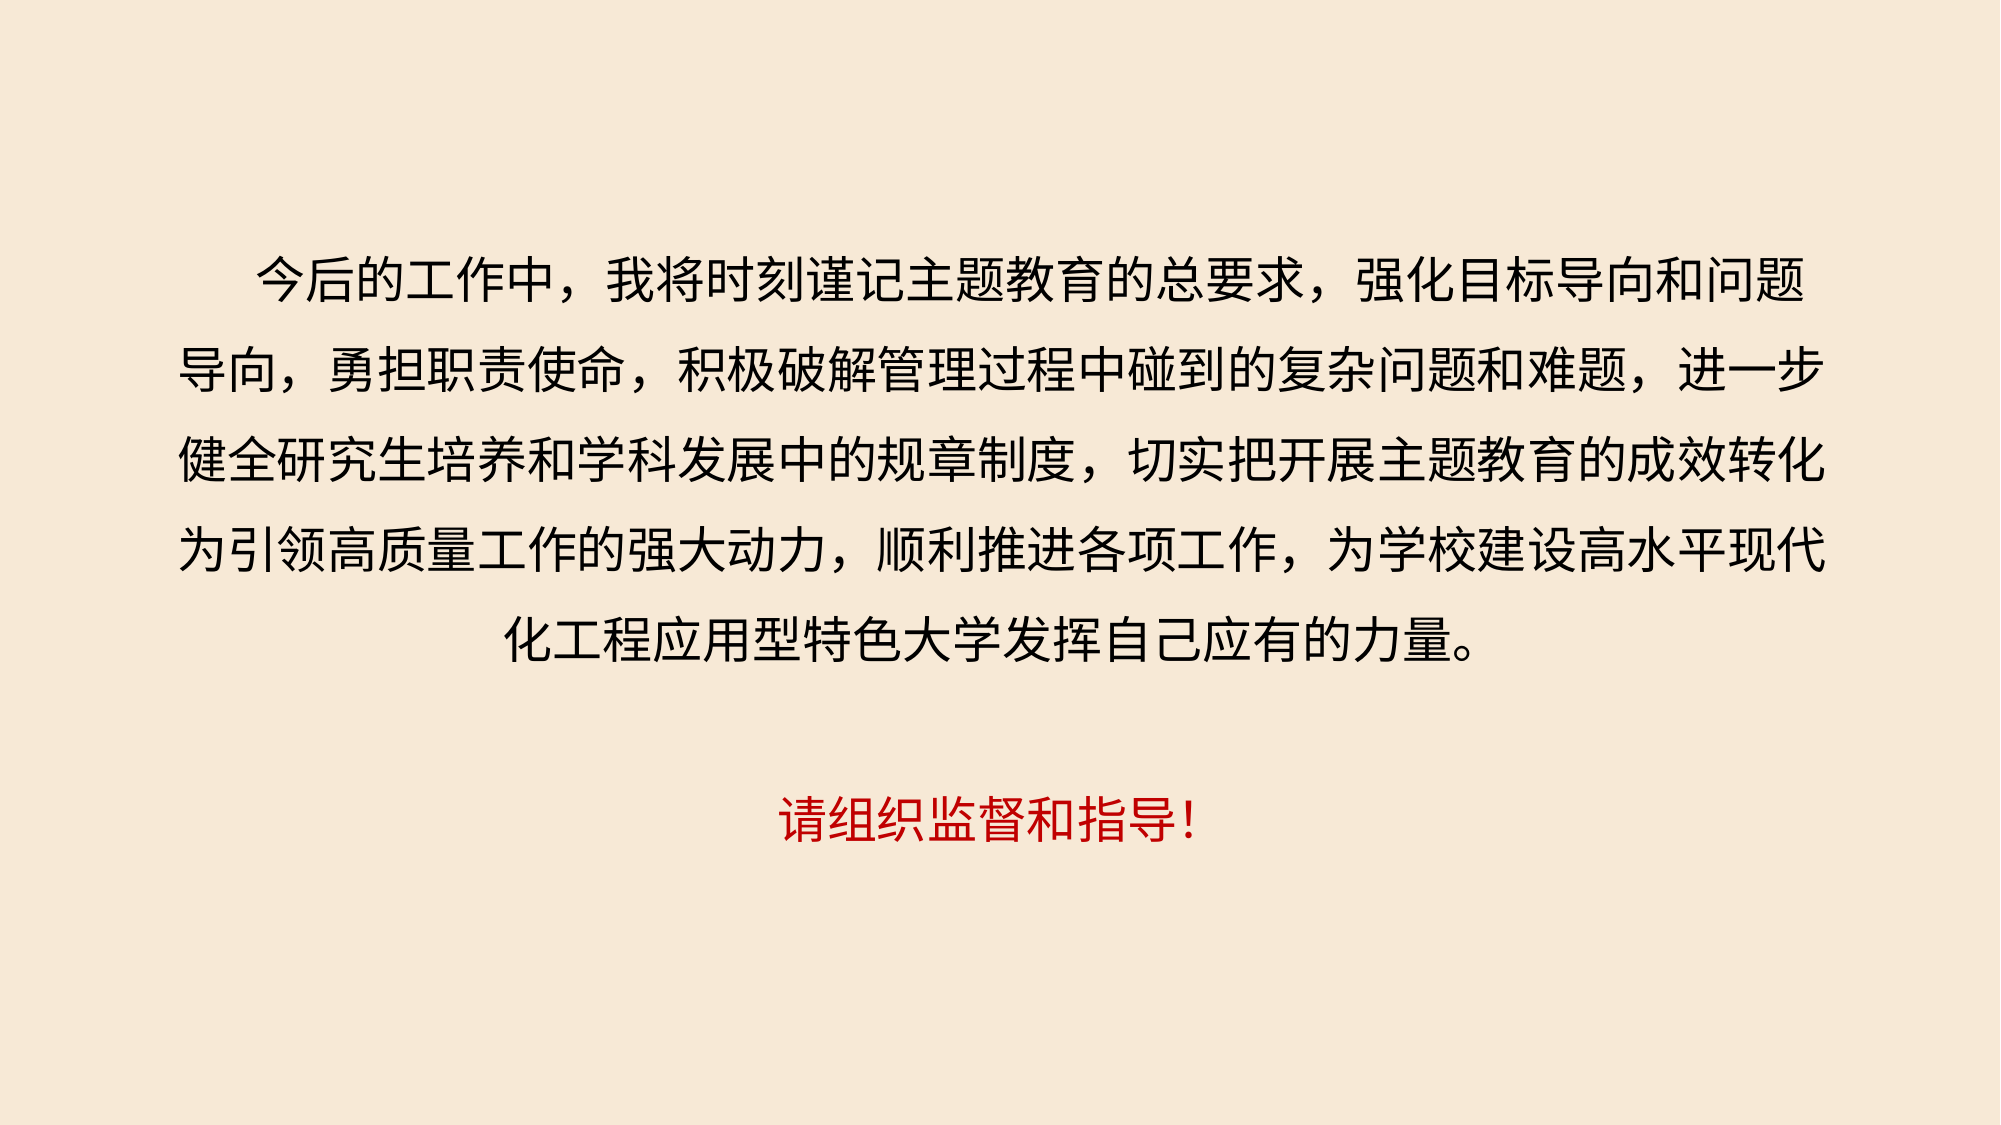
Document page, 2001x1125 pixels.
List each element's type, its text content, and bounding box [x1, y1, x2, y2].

title 今后的工作中，我将时刻谨记主题教育的总要求，强化目标导向和问题导向，勇担职责使命，积极破解管理过程中碰到的复杂问题和难题，进一步健全研究生培养和学科发展中的规章制度，切实把开展主题教育的成效转化为引领高质量工作的强大动力，顺利推进各项工作，为学校建设高水平现代化工程应用型特色大学发挥自己应有的力量。 请组织监督和指导！ [159, 212, 1841, 980]
